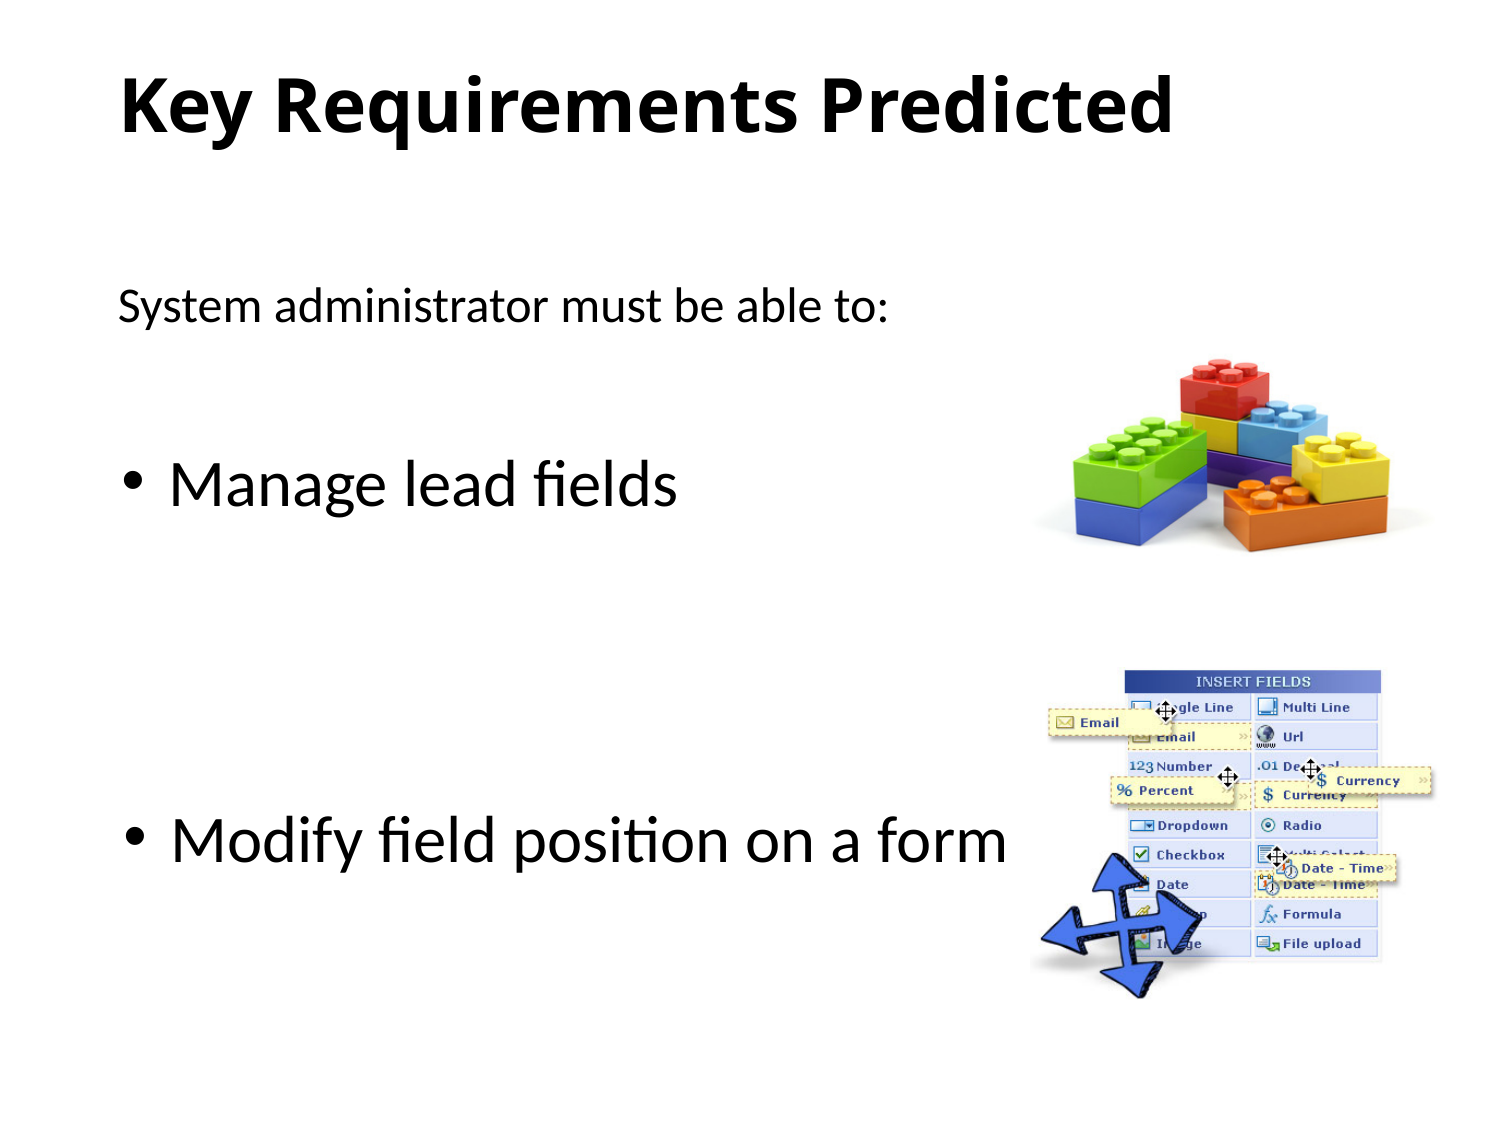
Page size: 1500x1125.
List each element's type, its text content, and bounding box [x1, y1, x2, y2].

text_box Manage lead fields [106, 432, 694, 527]
picture [1030, 667, 1441, 1005]
text_box System administrator must be able to: [103, 265, 1098, 340]
text_box Key Requirements Predicted [103, 59, 1397, 158]
picture [1030, 297, 1435, 601]
text_box Modify field position on a form [108, 788, 1025, 883]
